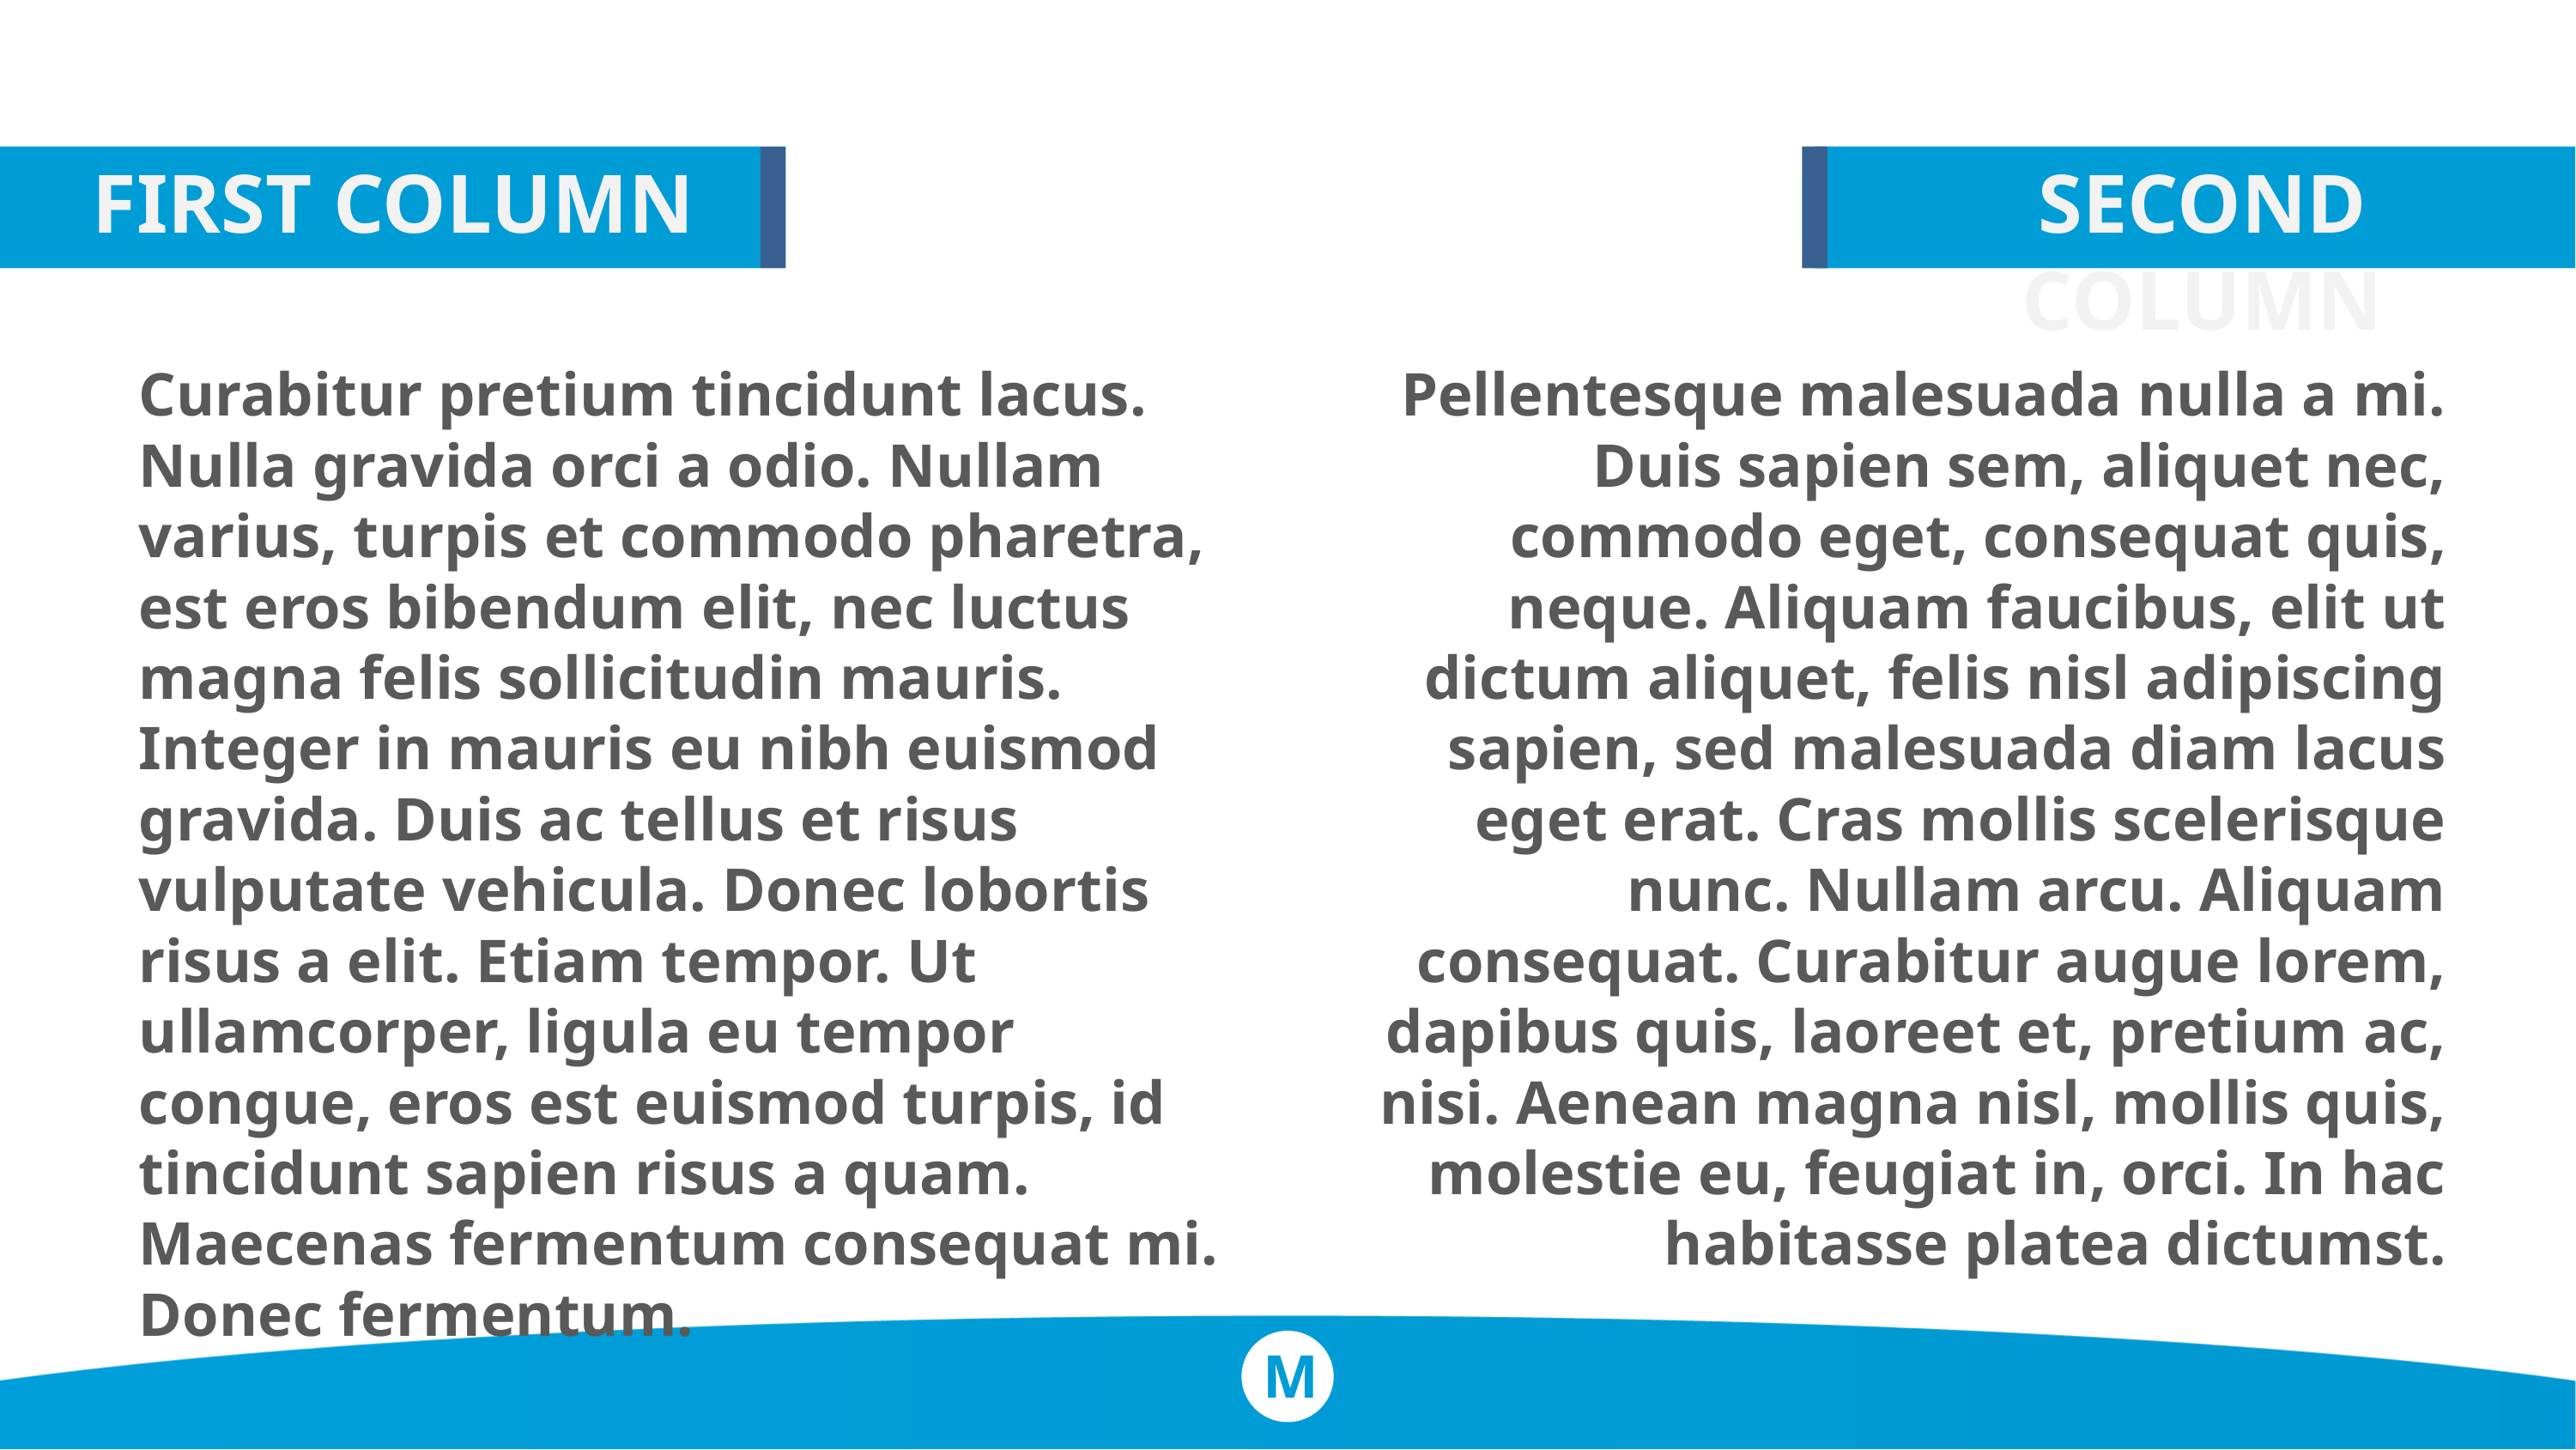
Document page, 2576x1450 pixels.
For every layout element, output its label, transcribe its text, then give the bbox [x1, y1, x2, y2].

text_box [1829, 145, 2576, 270]
text_box Pellentesque malesuada nulla a mi. Duis sapien sem, aliquet nec, commodo eget, consequat quis, neque. Aliquam faucibus, elit ut dictum aliquet, felis nisl adipiscing sapien, sed malesuada diam lacus eget erat. Cras mollis scelerisque nunc. Nullam arcu. Aliquam consequat. Curabitur augue lorem, dapibus quis, laoreet et, pretium ac, nisi. Aenean magna nisl, mollis quis, molestie eu, feugiat in, orci. In hac habitasse platea dictumst. [1349, 350, 2460, 1283]
text_box [1800, 145, 1829, 270]
text_box [759, 145, 788, 270]
picture [0, 1287, 2576, 1380]
picture [1242, 1332, 1333, 1422]
text_box FIRST COLUMN [40, 146, 746, 256]
text_box Curabitur pretium tincidunt lacus. Nulla gravida orci a odio. Nullam varius, turpis et commodo pharetra, est eros bibendum elit, nec luctus magna felis sollicitudin mauris. Integer in mauris eu nibh euismod gravida. Duis ac tellus et risus vulputate vehicula. Donec lobortis risus a elit. Etiam tempor. Ut ullamcorper, ligula eu tempor congue, eros est euismod turpis, id tincidunt sapien risus a quam. Maecenas fermentum consequat mi. Donec fermentum. [126, 350, 1238, 1287]
text_box [0, 145, 759, 270]
text_box SECOND COLUMN [1850, 146, 2555, 353]
